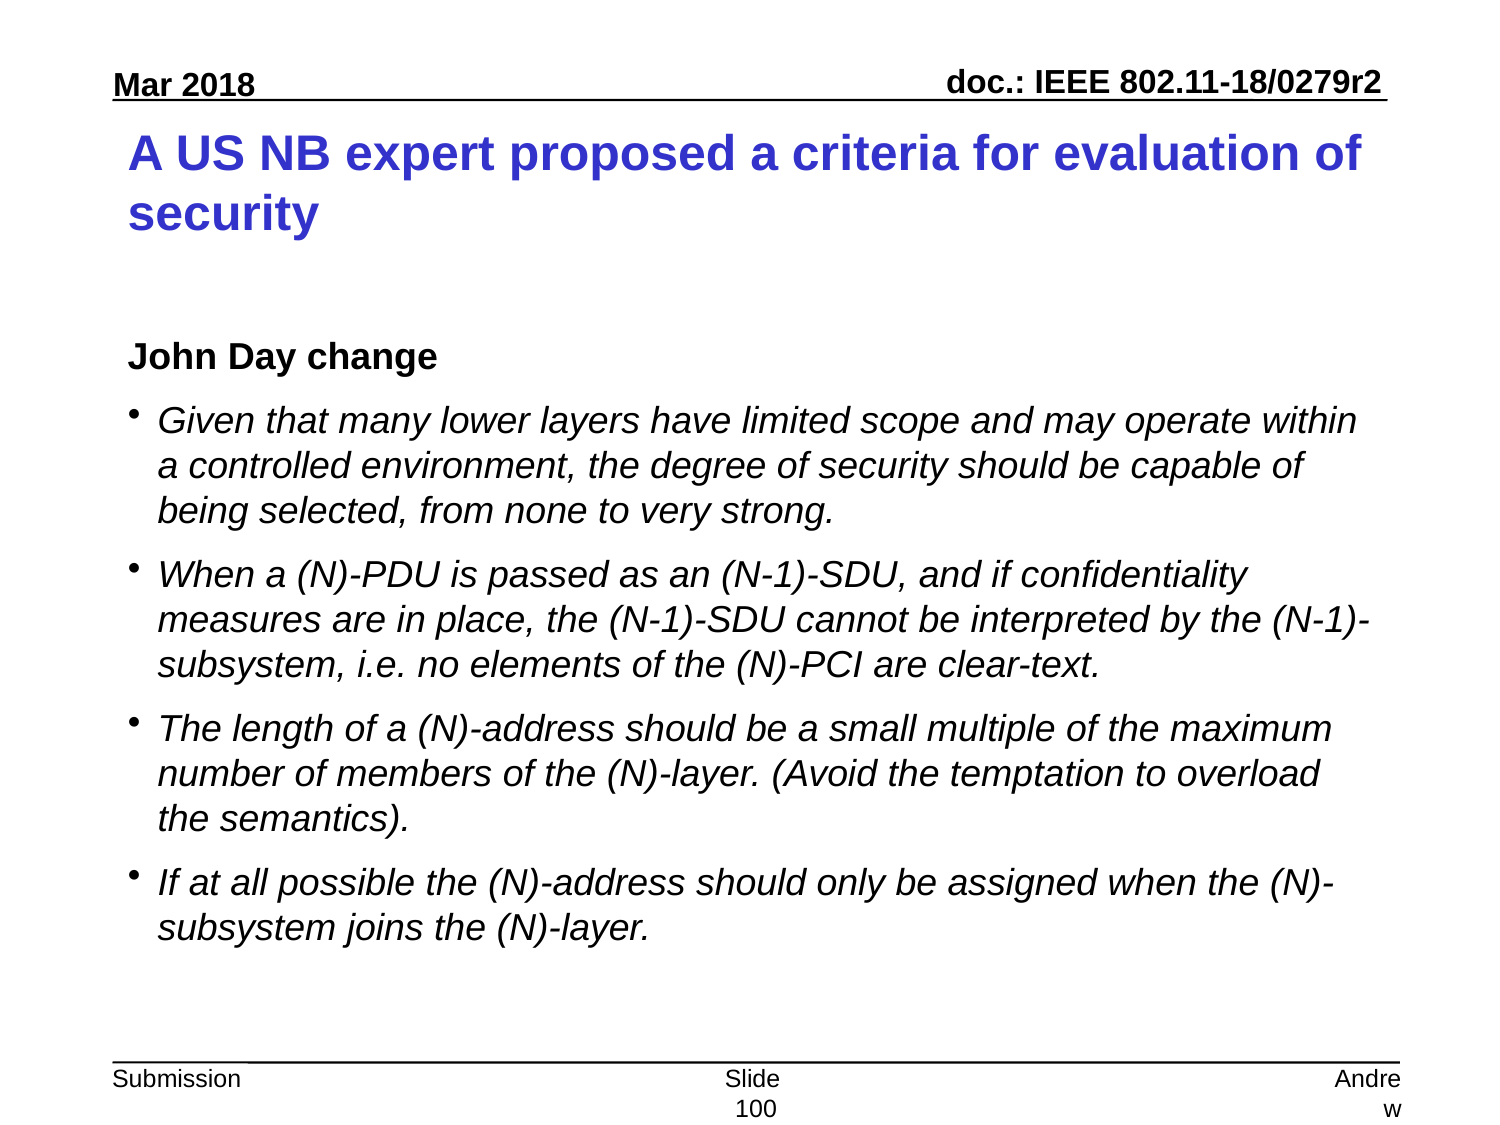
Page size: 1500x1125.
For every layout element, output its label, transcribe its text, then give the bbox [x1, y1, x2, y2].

title A US NB expert proposed a criteria for evaluation of security [112, 112, 1388, 288]
list John Day change Given that many lower layers have limited scope and may operate within a controlled environment, the degree of security should be capable of being selected, from none to very strong. When a (N)-PDU is passed as an (N-1)-SDU, and if confidentiality measures are in place, the (N-1)-SDU cannot be interpreted by the (N-1)-subsystem, i.e. no elements of the (N)-PCI are clear-text. The length of a (N)-address should be a small multiple of the maximum number of members of the (N)-layer. (Avoid the temptation to overload the semantics). If at all possible the (N)-address should only be assigned when the (N)-subsystem joins the (N)-layer. [112, 324, 1388, 1000]
footer Andrew Myles, Cisco [1320, 1061, 1402, 1093]
slide_number Slide 100 [709, 1061, 803, 1093]
